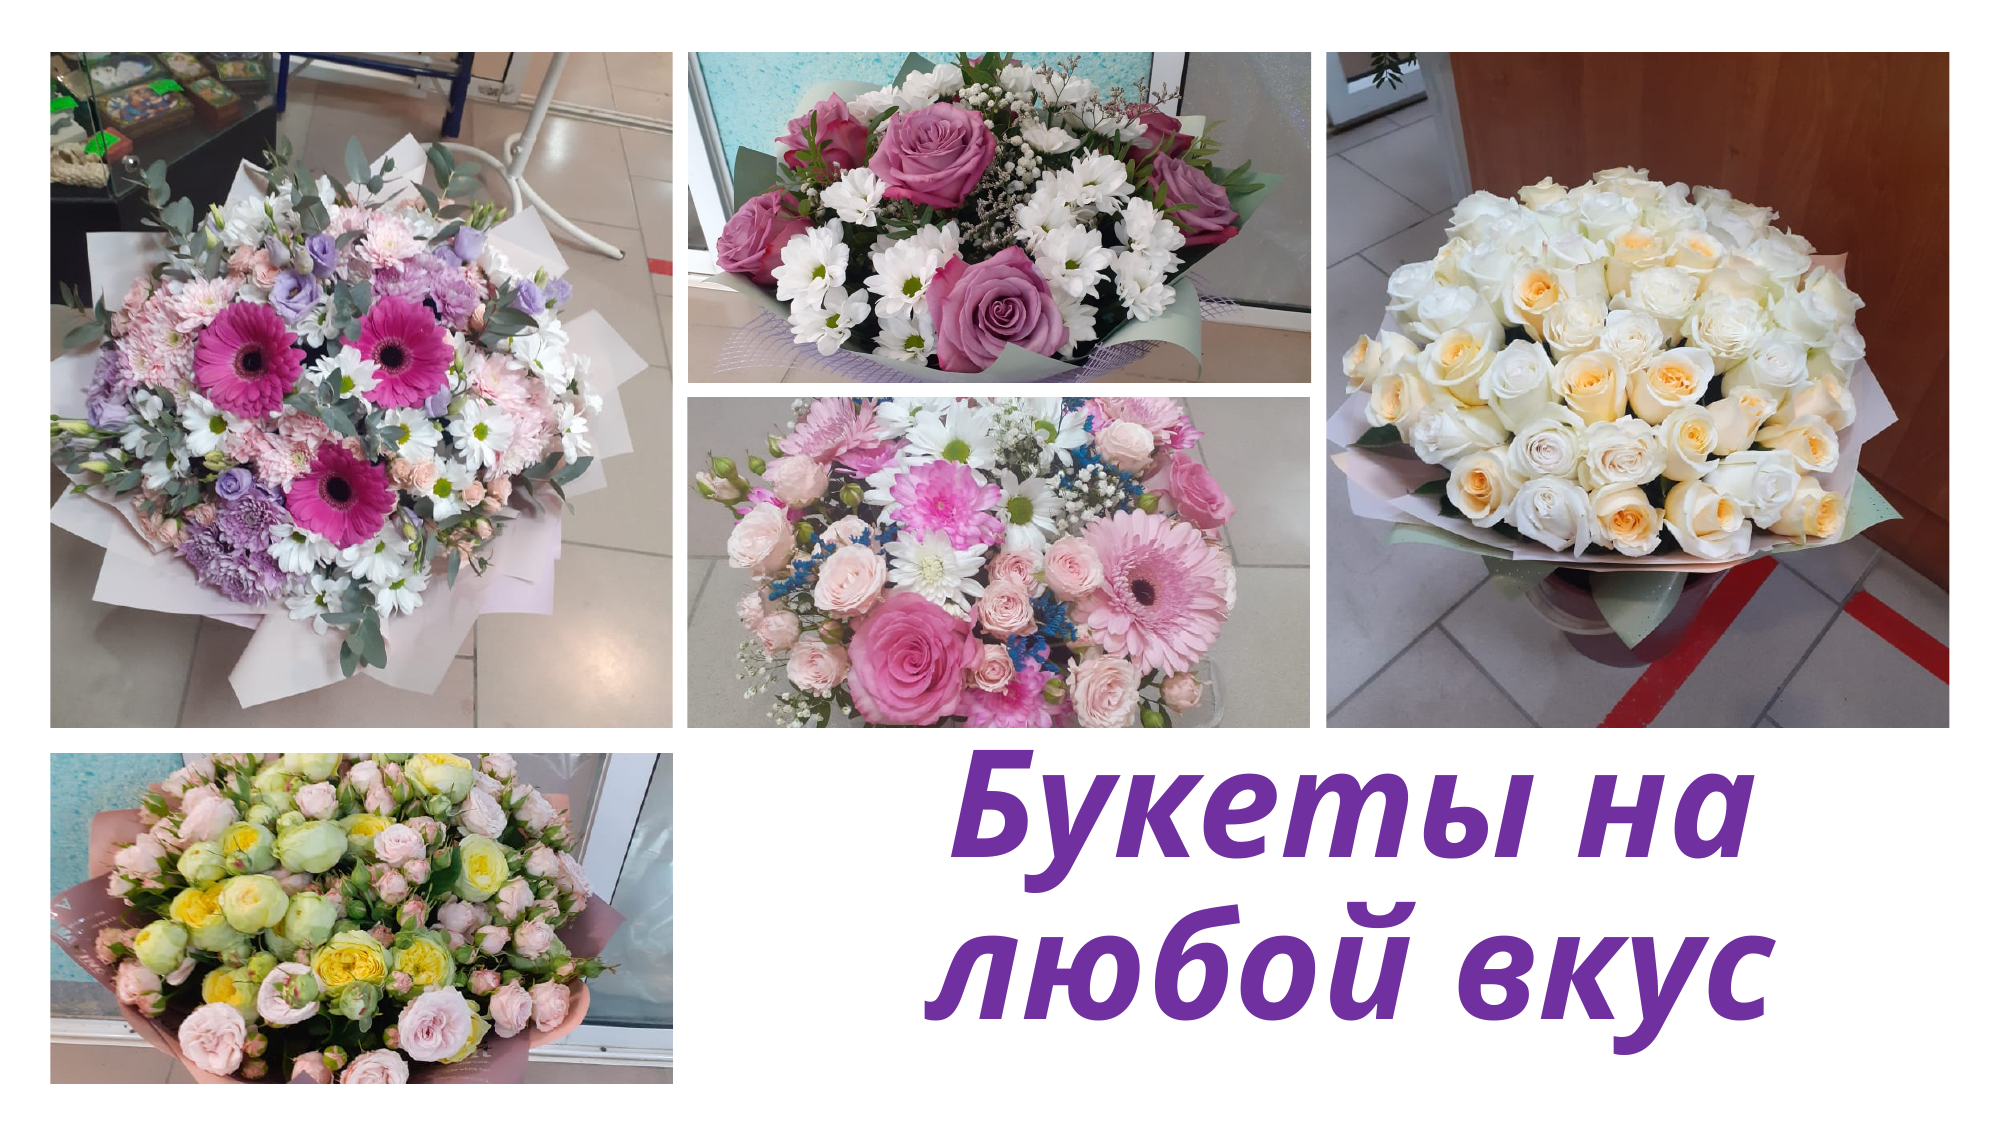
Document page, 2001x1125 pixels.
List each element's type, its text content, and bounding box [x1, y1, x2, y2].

picture [50, 753, 673, 1084]
picture [50, 52, 673, 728]
picture [687, 397, 1310, 728]
picture [1326, 52, 1950, 728]
picture [688, 52, 1312, 383]
text_box Букеты на любой вкус [755, 777, 1950, 1060]
